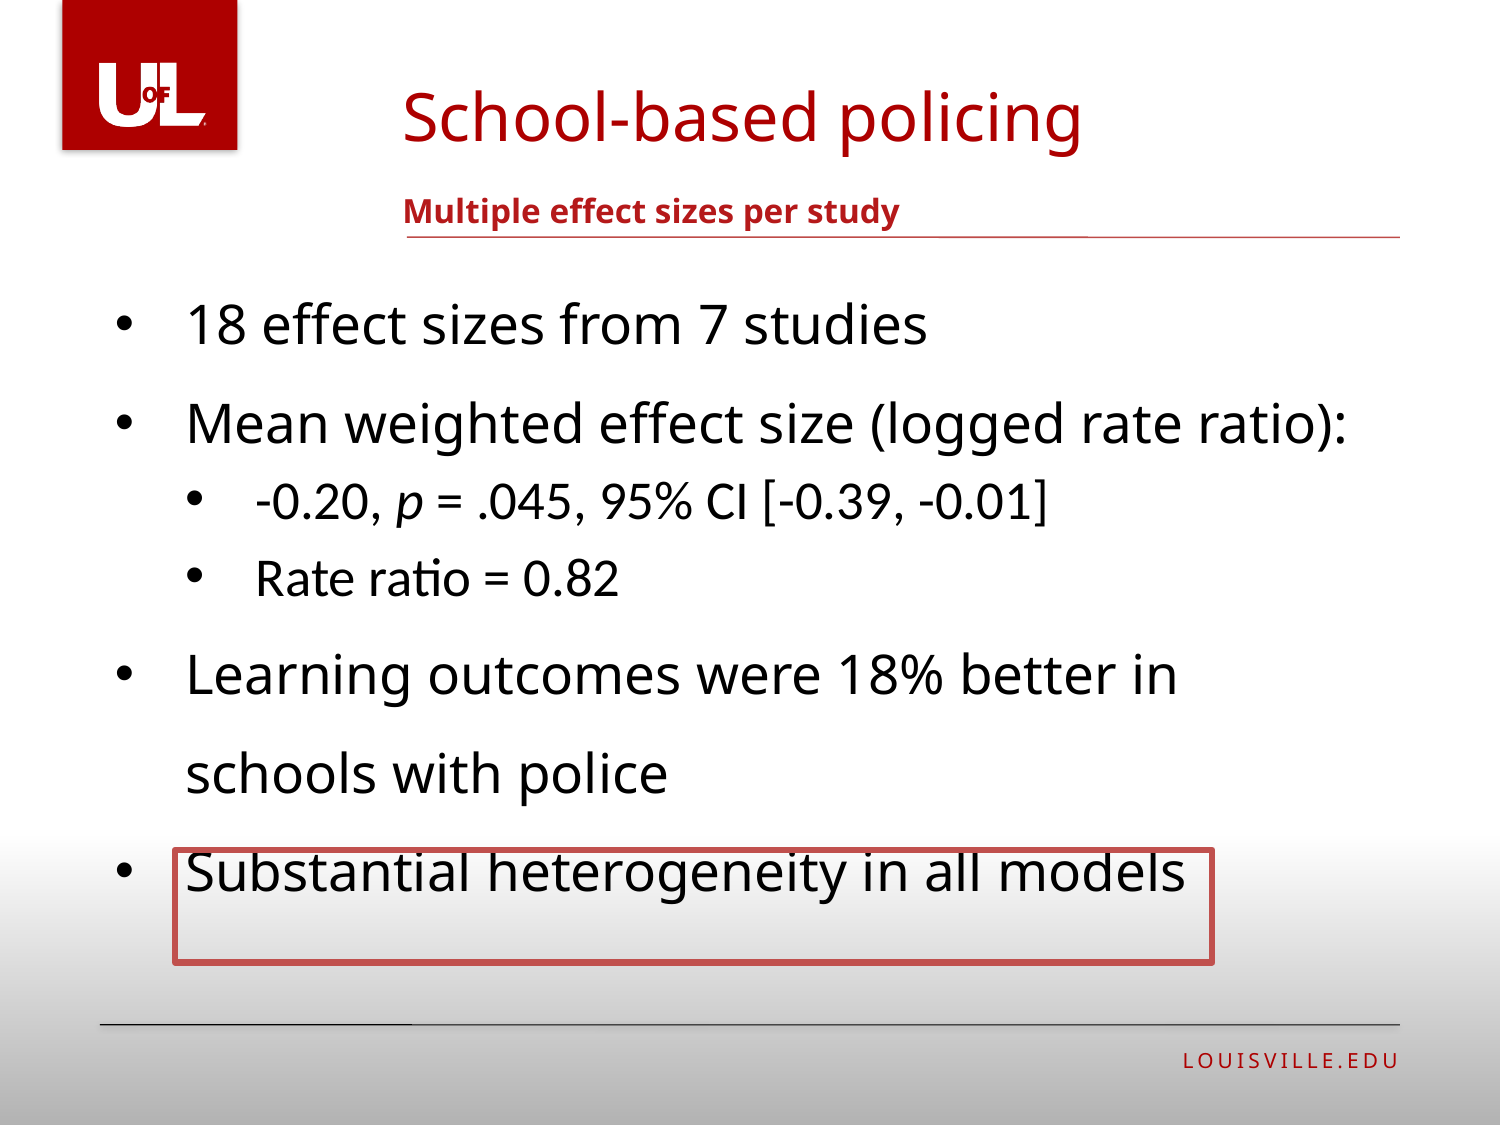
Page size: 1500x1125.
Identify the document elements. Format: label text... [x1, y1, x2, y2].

list School-based policing [387, 24, 1400, 163]
list 18 effect sizes from 7 studies Mean weighted effect size (logged rate ratio): -0.20, p = .045, 95% CI [-0.39, -0.01] Rate ratio = 0.82 Learning outcomes were 18% better in schools with police Substantial heterogeneity in all models [99, 249, 1400, 975]
picture [99, 62, 207, 127]
text_box [174, 849, 1213, 963]
title Multiple effect sizes per study [387, 163, 1400, 238]
